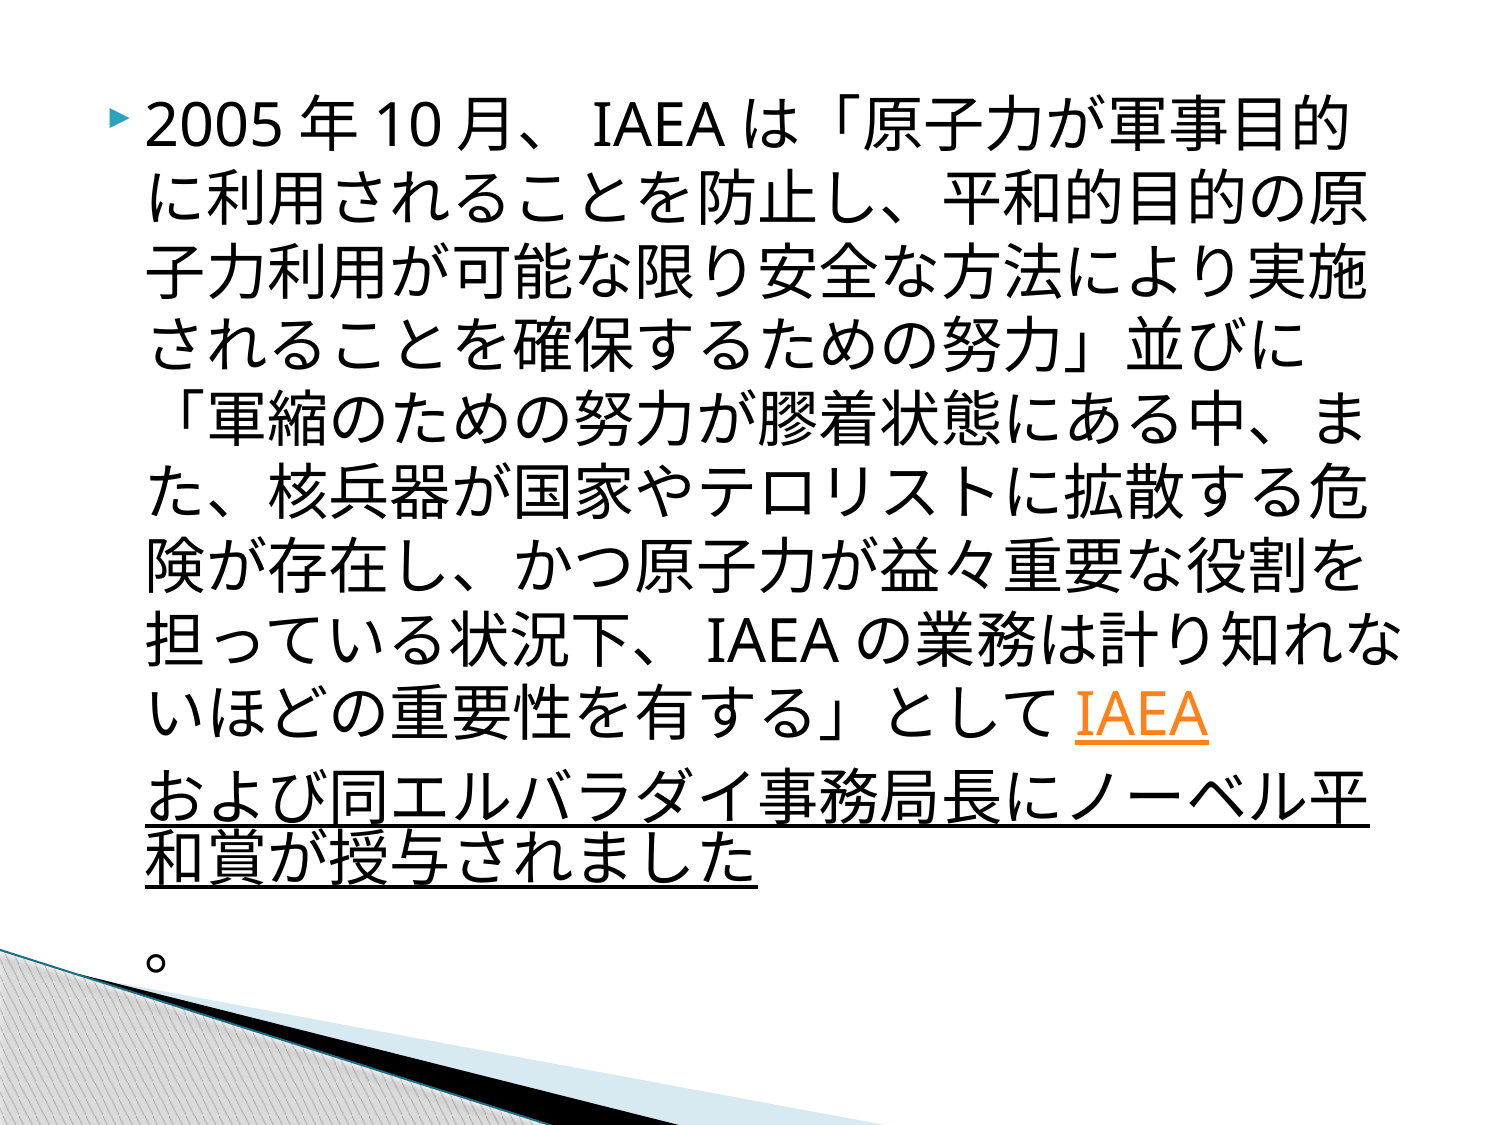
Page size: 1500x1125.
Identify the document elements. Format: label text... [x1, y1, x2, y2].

list 2005年10月、IAEAは「原子力が軍事目的に利用されることを防止し、平和的目的の原子力利用が可能な限り安全な方法により実施されることを確保するための努力」並びに「軍縮のための努力が膠着状態にある中、また、核兵器が国家やテロリストに拡散する危険が存在し、かつ原子力が益々重要な役割を担っている状況下、IAEAの業務は計り知れないほどの重要性を有する」としてIAEAおよび同エルバラダイ事務局長にノーベル平和賞が授与されました。 [75, 78, 1425, 986]
